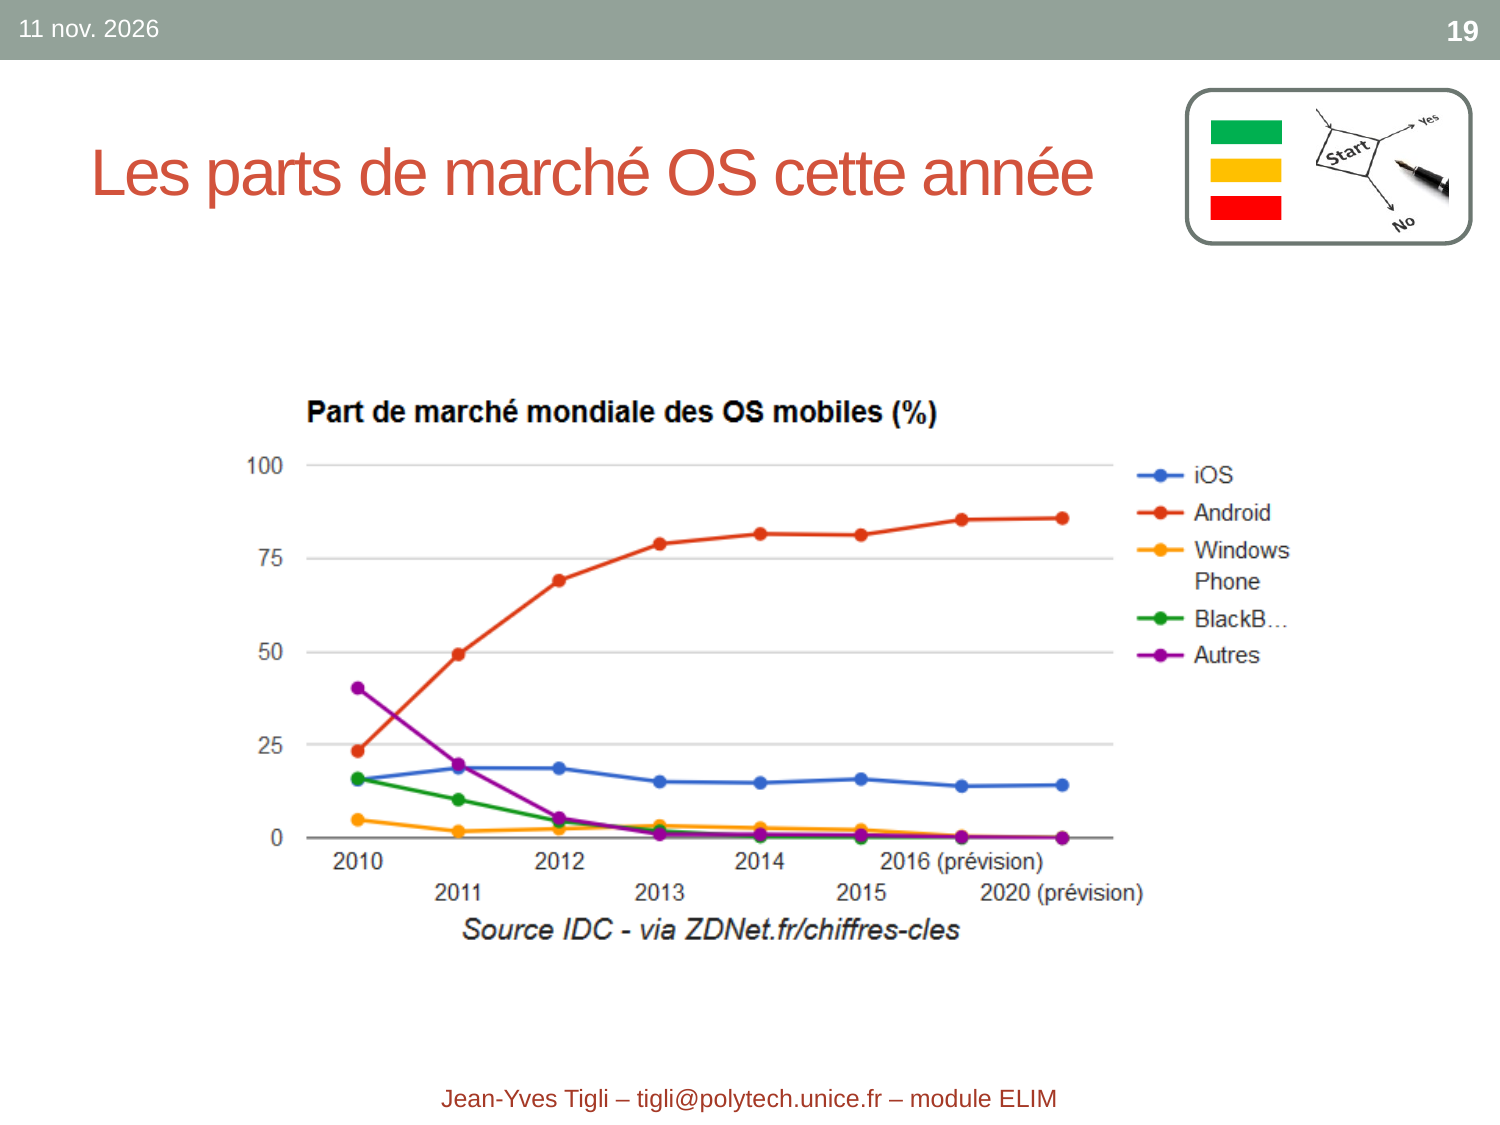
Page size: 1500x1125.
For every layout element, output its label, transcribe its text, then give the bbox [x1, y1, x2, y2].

title Les parts de marché OS cette année [75, 87, 1164, 250]
picture [1316, 101, 1449, 233]
slide_number sept.-17 [3, 0, 479, 55]
slide_number 19 [1319, 3, 1495, 57]
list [191, 359, 1309, 966]
footer Jean-Yves Tigli – tigli@polytech.unice.fr – module ELIM [76, 1071, 1424, 1125]
